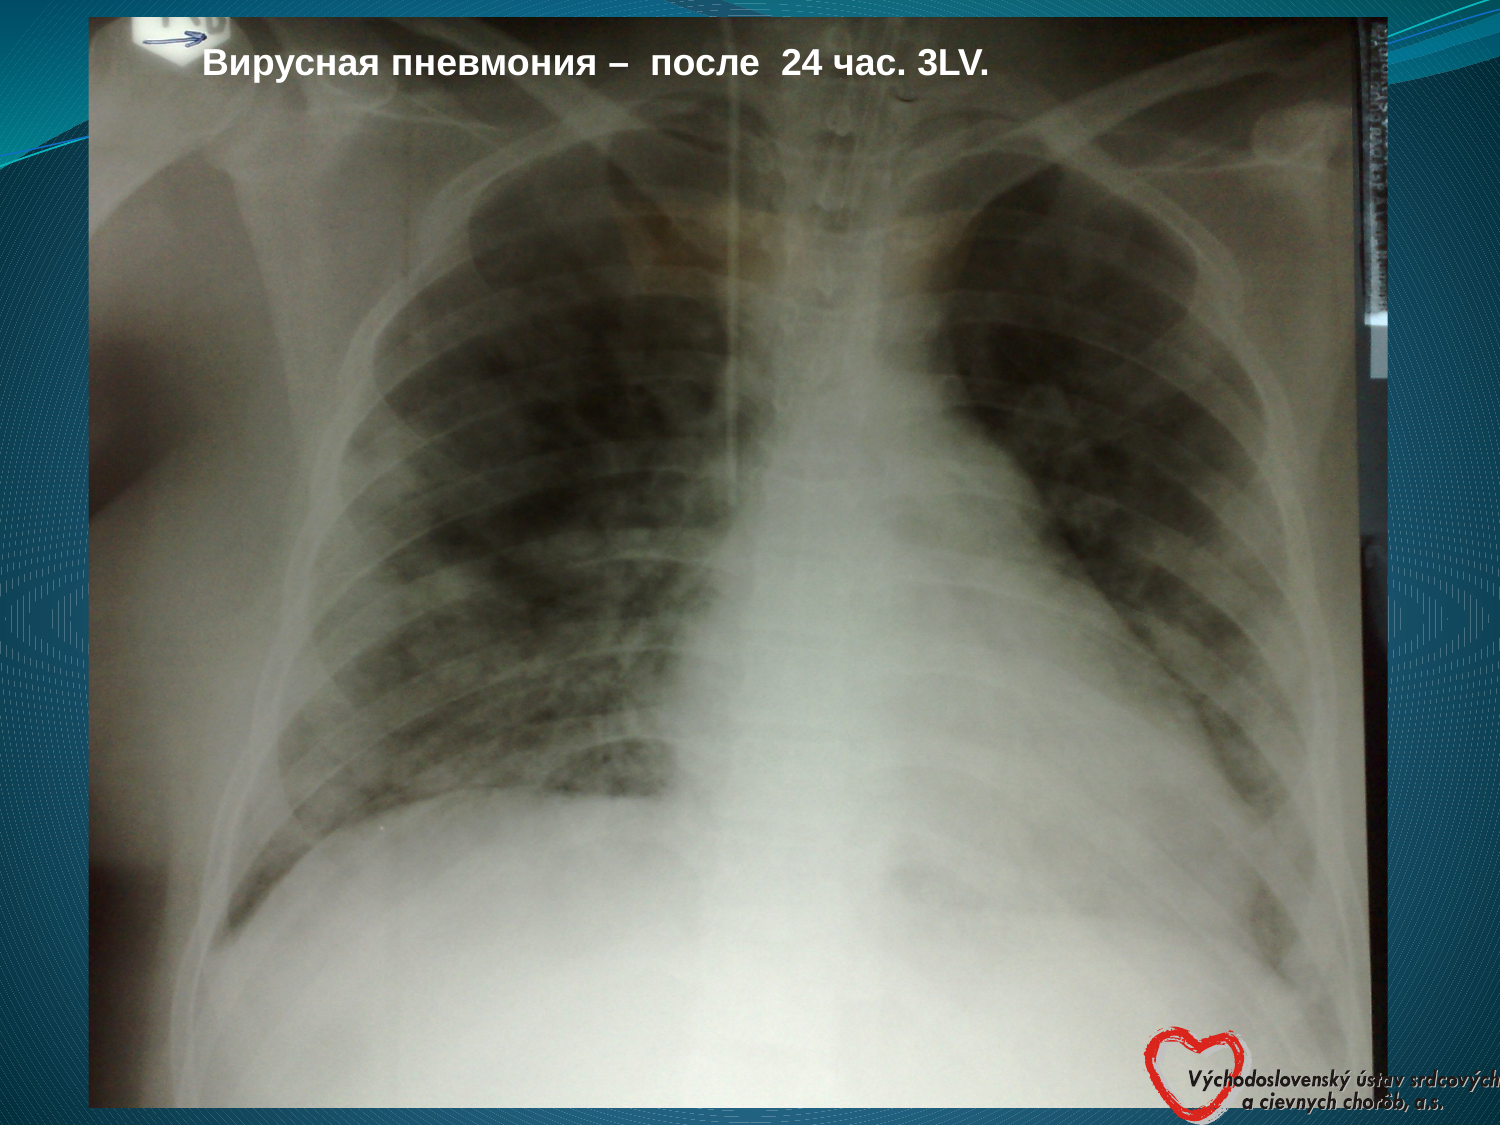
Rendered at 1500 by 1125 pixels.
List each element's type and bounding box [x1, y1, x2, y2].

text_box [1143, 1026, 1500, 1125]
picture [88, 16, 1388, 1108]
